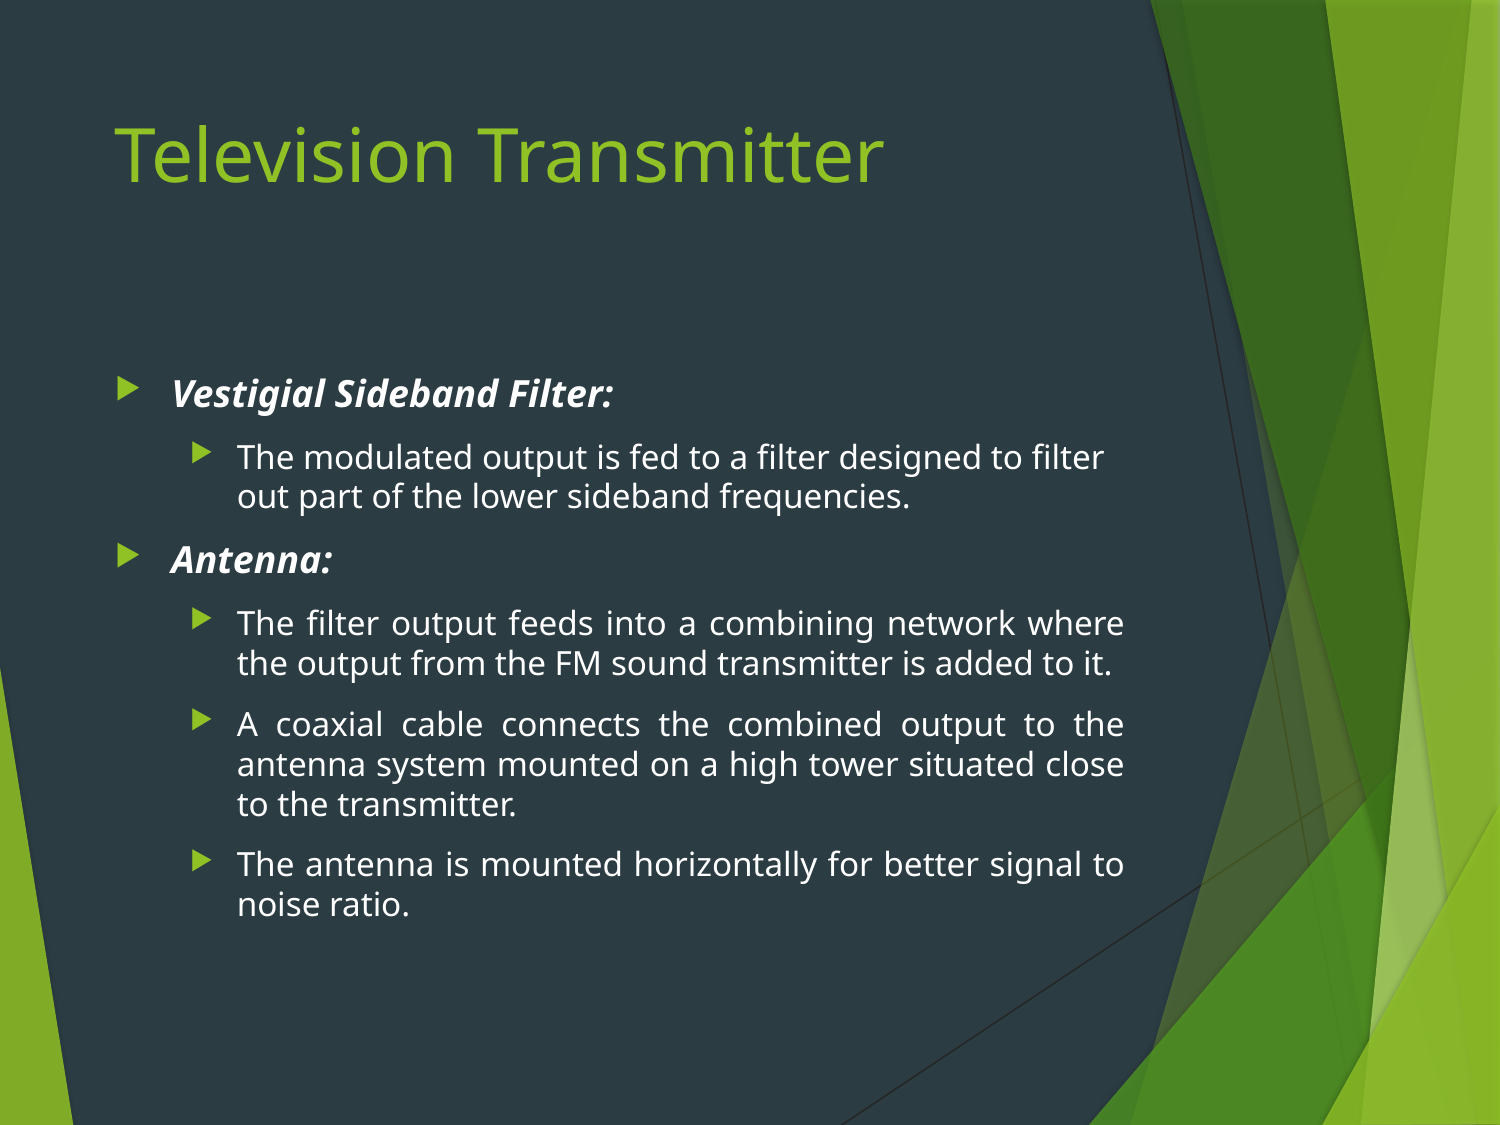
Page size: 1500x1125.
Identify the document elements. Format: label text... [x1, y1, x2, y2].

title Television Transmitter [99, 99, 1142, 238]
list Vestigial Sideband Filter: The modulated output is fed to a filter designed to filter out part of the lower sideband frequencies. Antenna: The filter output feeds into a combining network where the output from the FM sound transmitter is added to it. A coaxial cable connects the combined output to the antenna system mounted on a high tower situated close to the transmitter. The antenna is mounted horizontally for better signal to noise ratio. [99, 362, 1142, 991]
